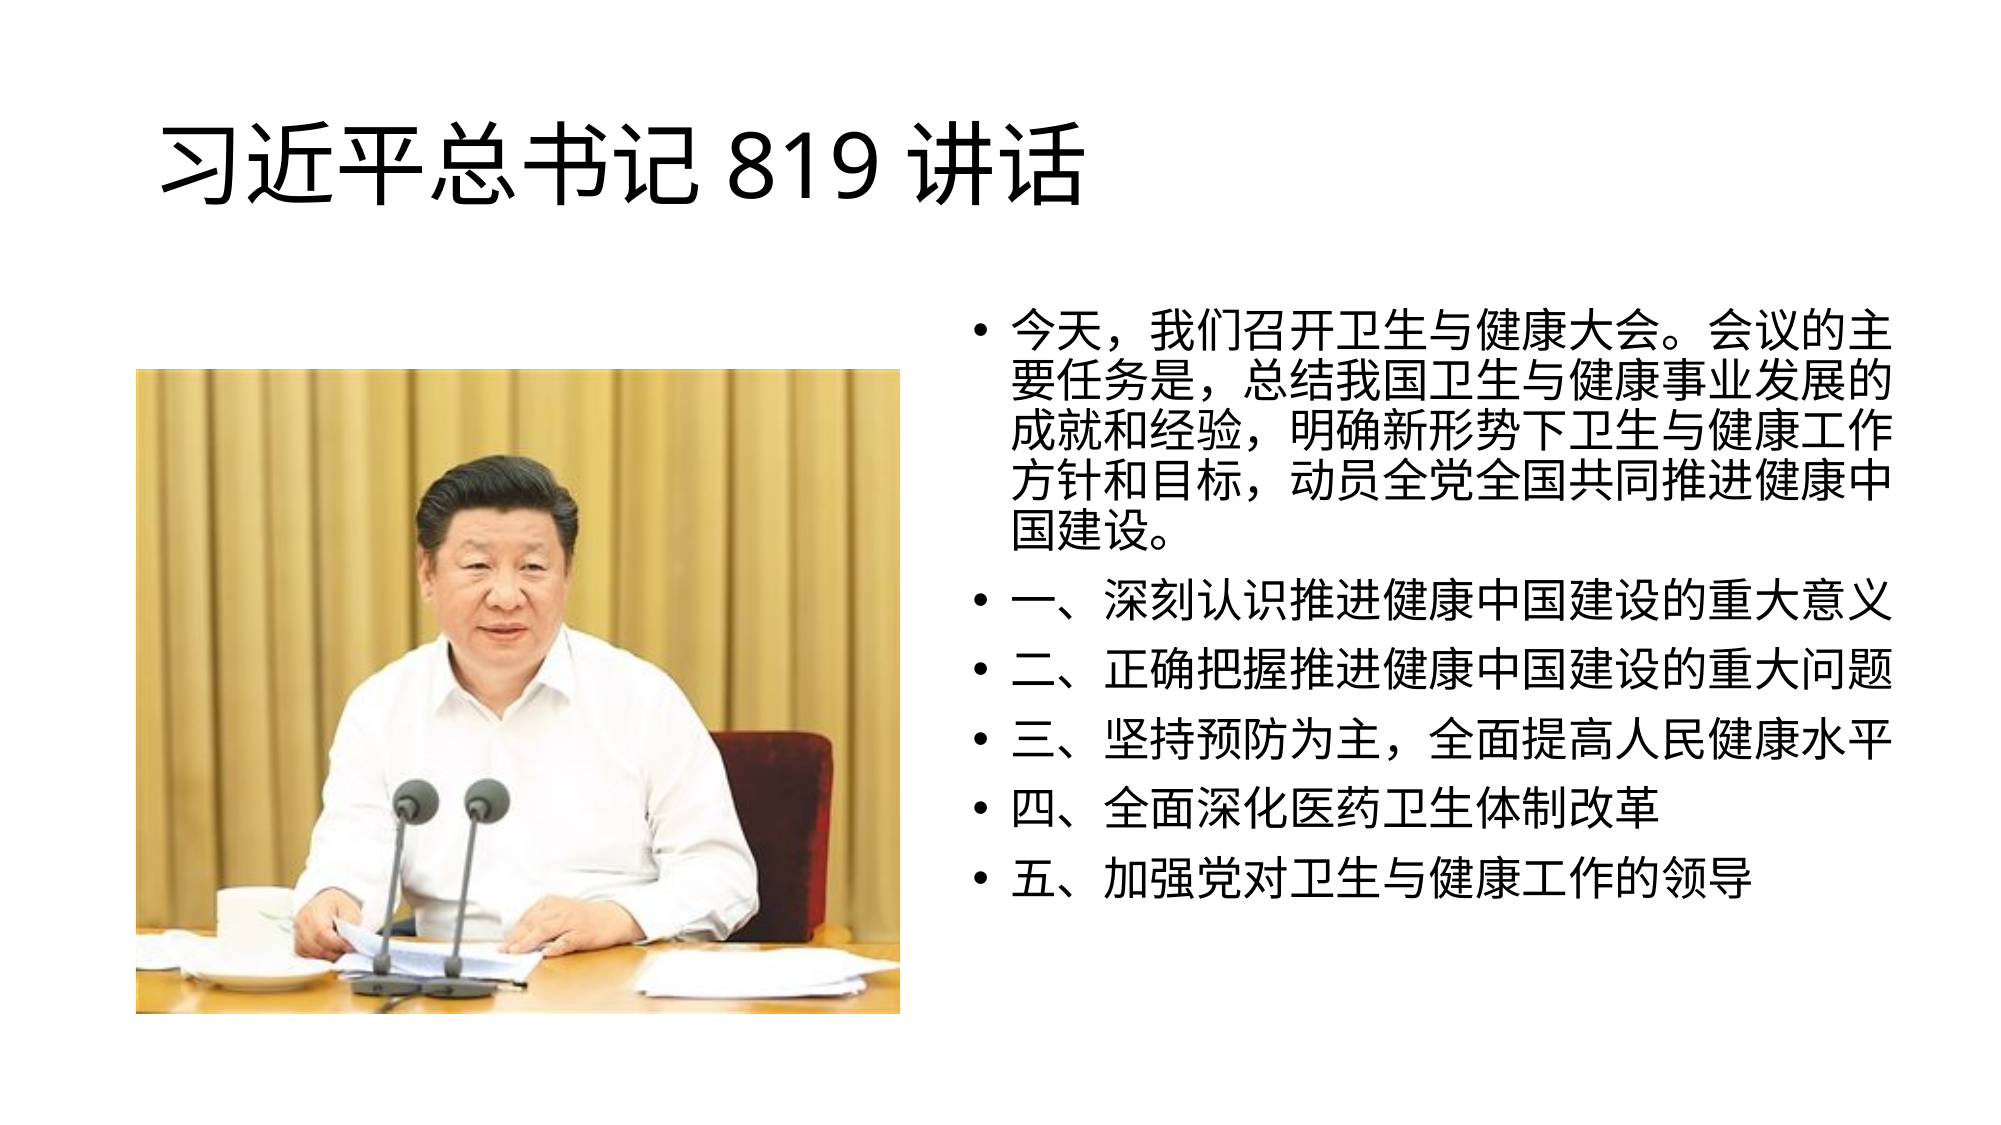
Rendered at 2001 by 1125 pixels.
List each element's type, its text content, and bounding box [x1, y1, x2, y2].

picture [135, 369, 901, 1014]
title 习近平总书记819讲话 [137, 59, 1863, 278]
list 今天，我们召开卫生与健康大会。会议的主要任务是，总结我国卫生与健康事业发展的成就和经验，明确新形势下卫生与健康工作方针和目标，动员全党全国共同推进健康中国建设。 一、深刻认识推进健康中国建设的重大意义 二、正确把握推进健康中国建设的重大问题 三、坚持预防为主，全面提高人民健康水平 四、全面深化医药卫生体制改革 五、加强党对卫生与健康工作的领导 [957, 299, 1914, 1014]
